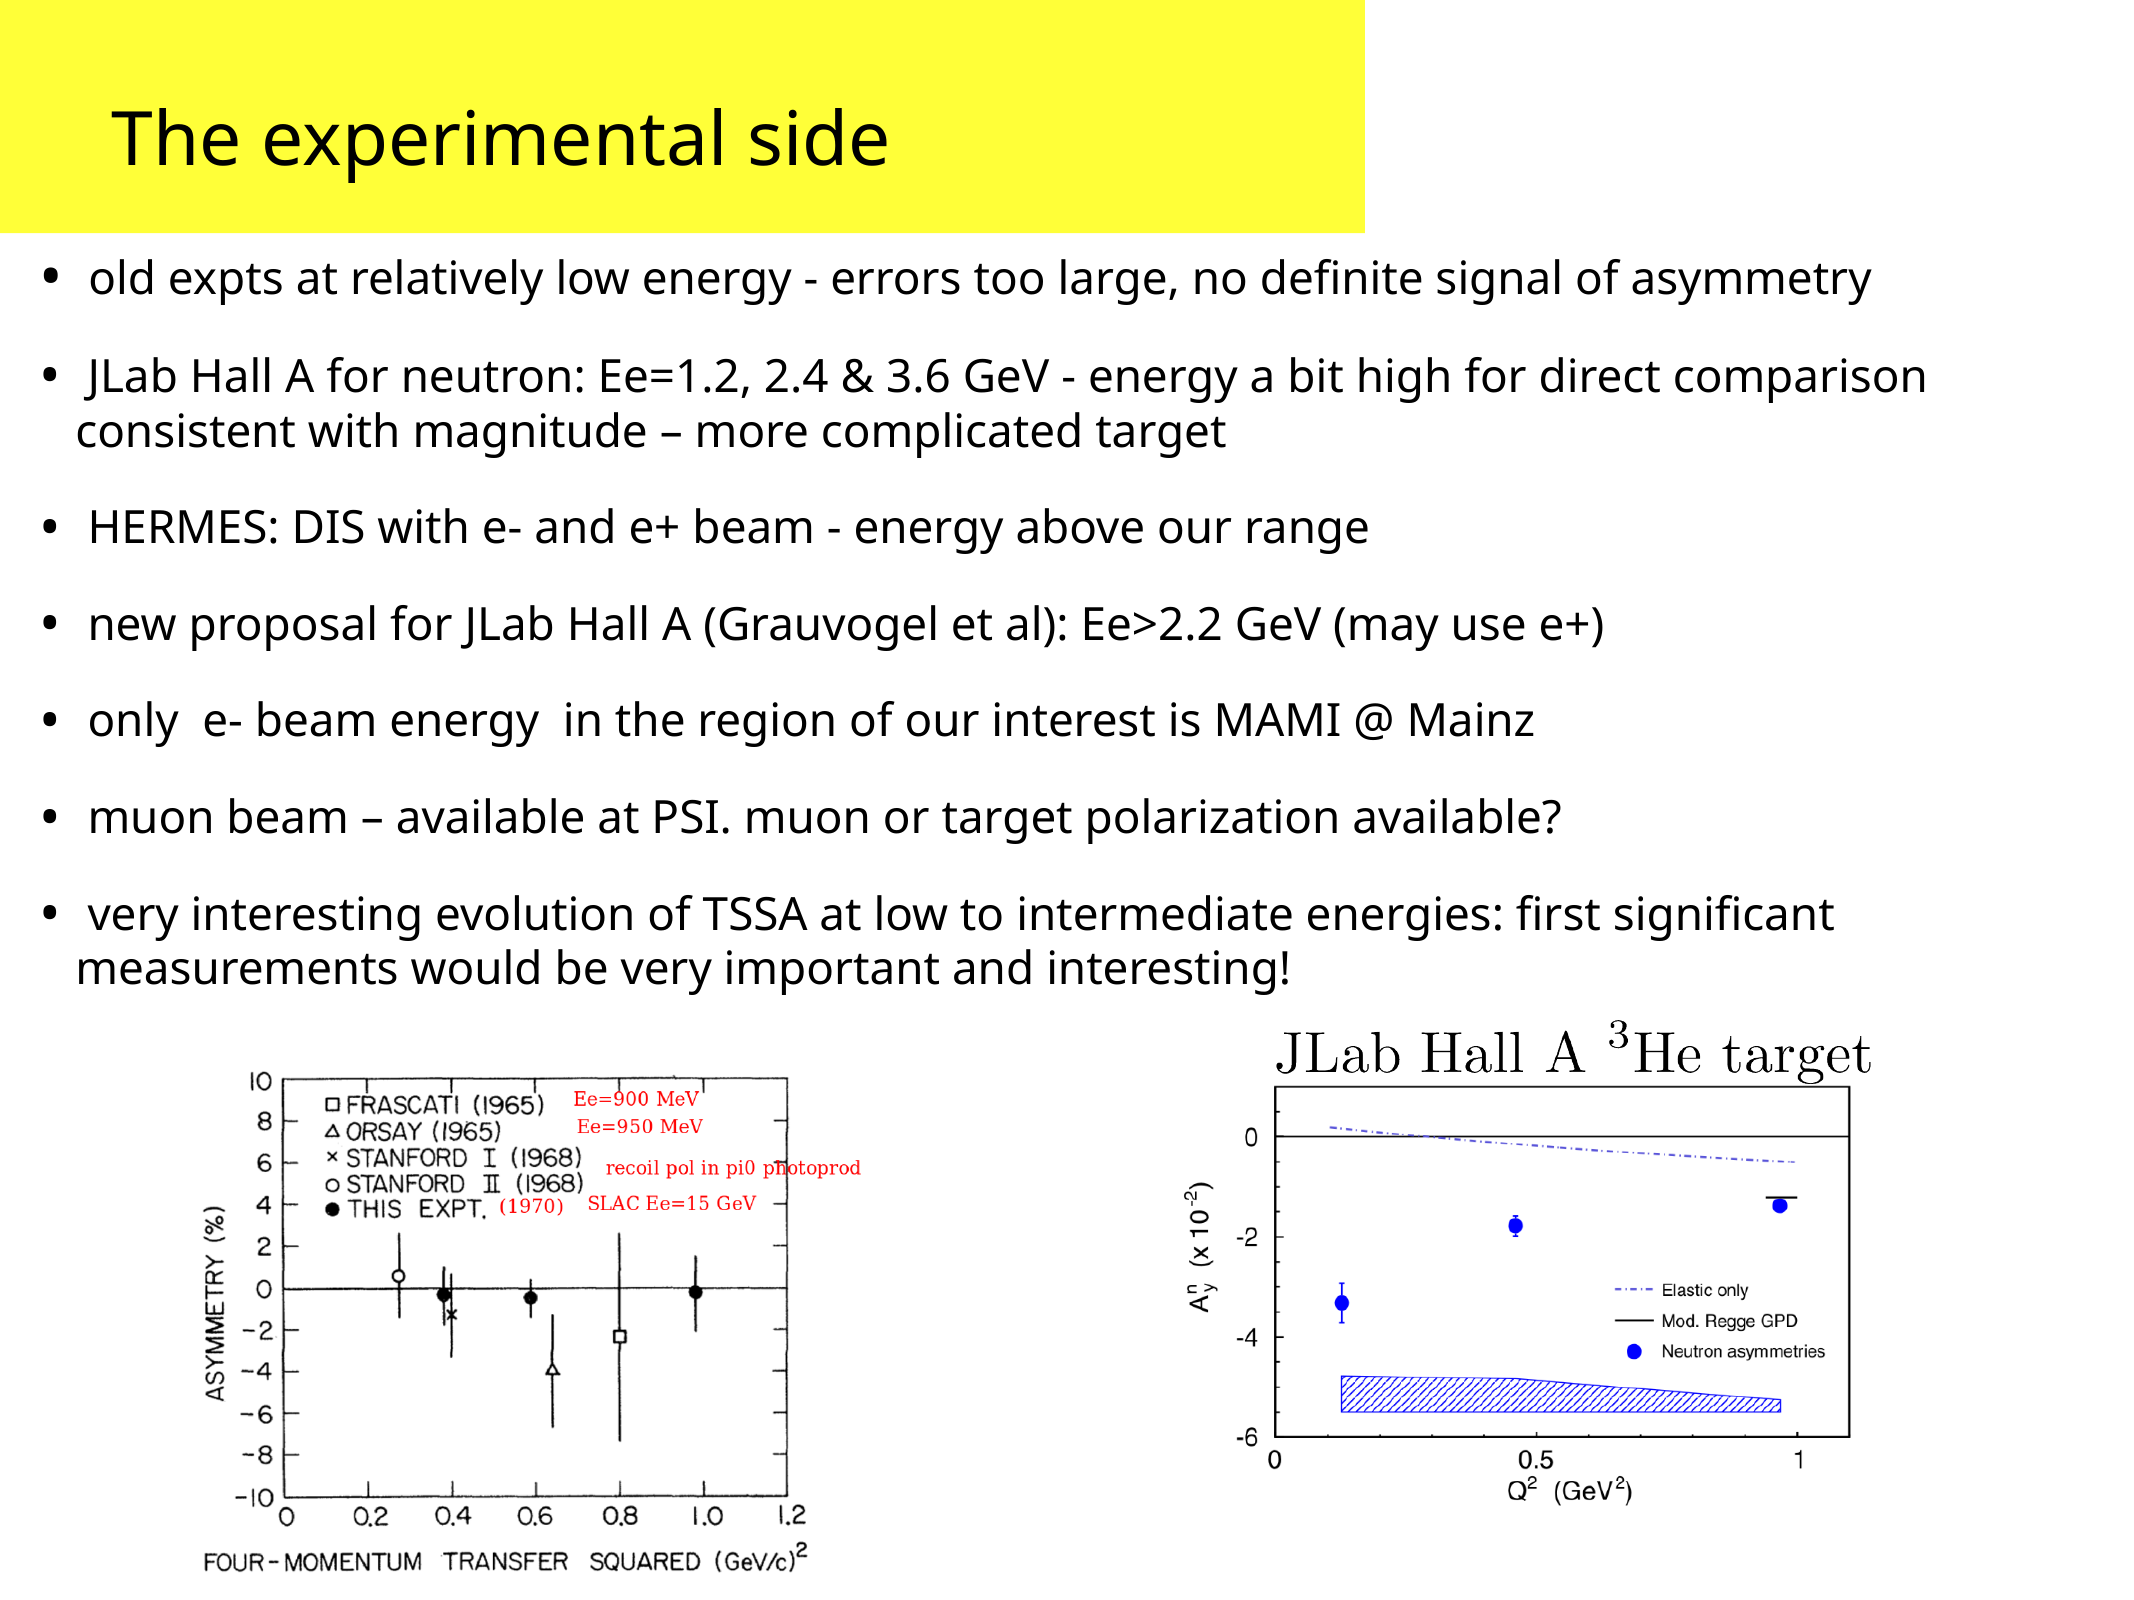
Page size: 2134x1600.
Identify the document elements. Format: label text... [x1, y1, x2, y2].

text_box old expts at relatively low energy - errors too large, no definite signal of asymmetry JLab Hall A for neutron: Ee=1.2, 2.4 & 3.6 GeV - energy a bit high for direct comparison consistent with magnitude – more complicated target HERMES: DIS with e- and e+ beam - energy above our range new proposal for JLab Hall A (Grauvogel et al): Ee>2.2 GeV (may use e+) only e- beam energy in the region of our interest is MAMI @ Mainz muon beam – available at PSI. muon or target polarization available? very interesting evolution of TSSA at low to intermediate energies: first significant measurements would be very important and interesting! [39, 253, 2058, 986]
picture [178, 1057, 882, 1588]
text_box [0, 0, 1365, 234]
picture [1155, 1019, 1901, 1528]
text_box The experimental side [111, 90, 892, 181]
